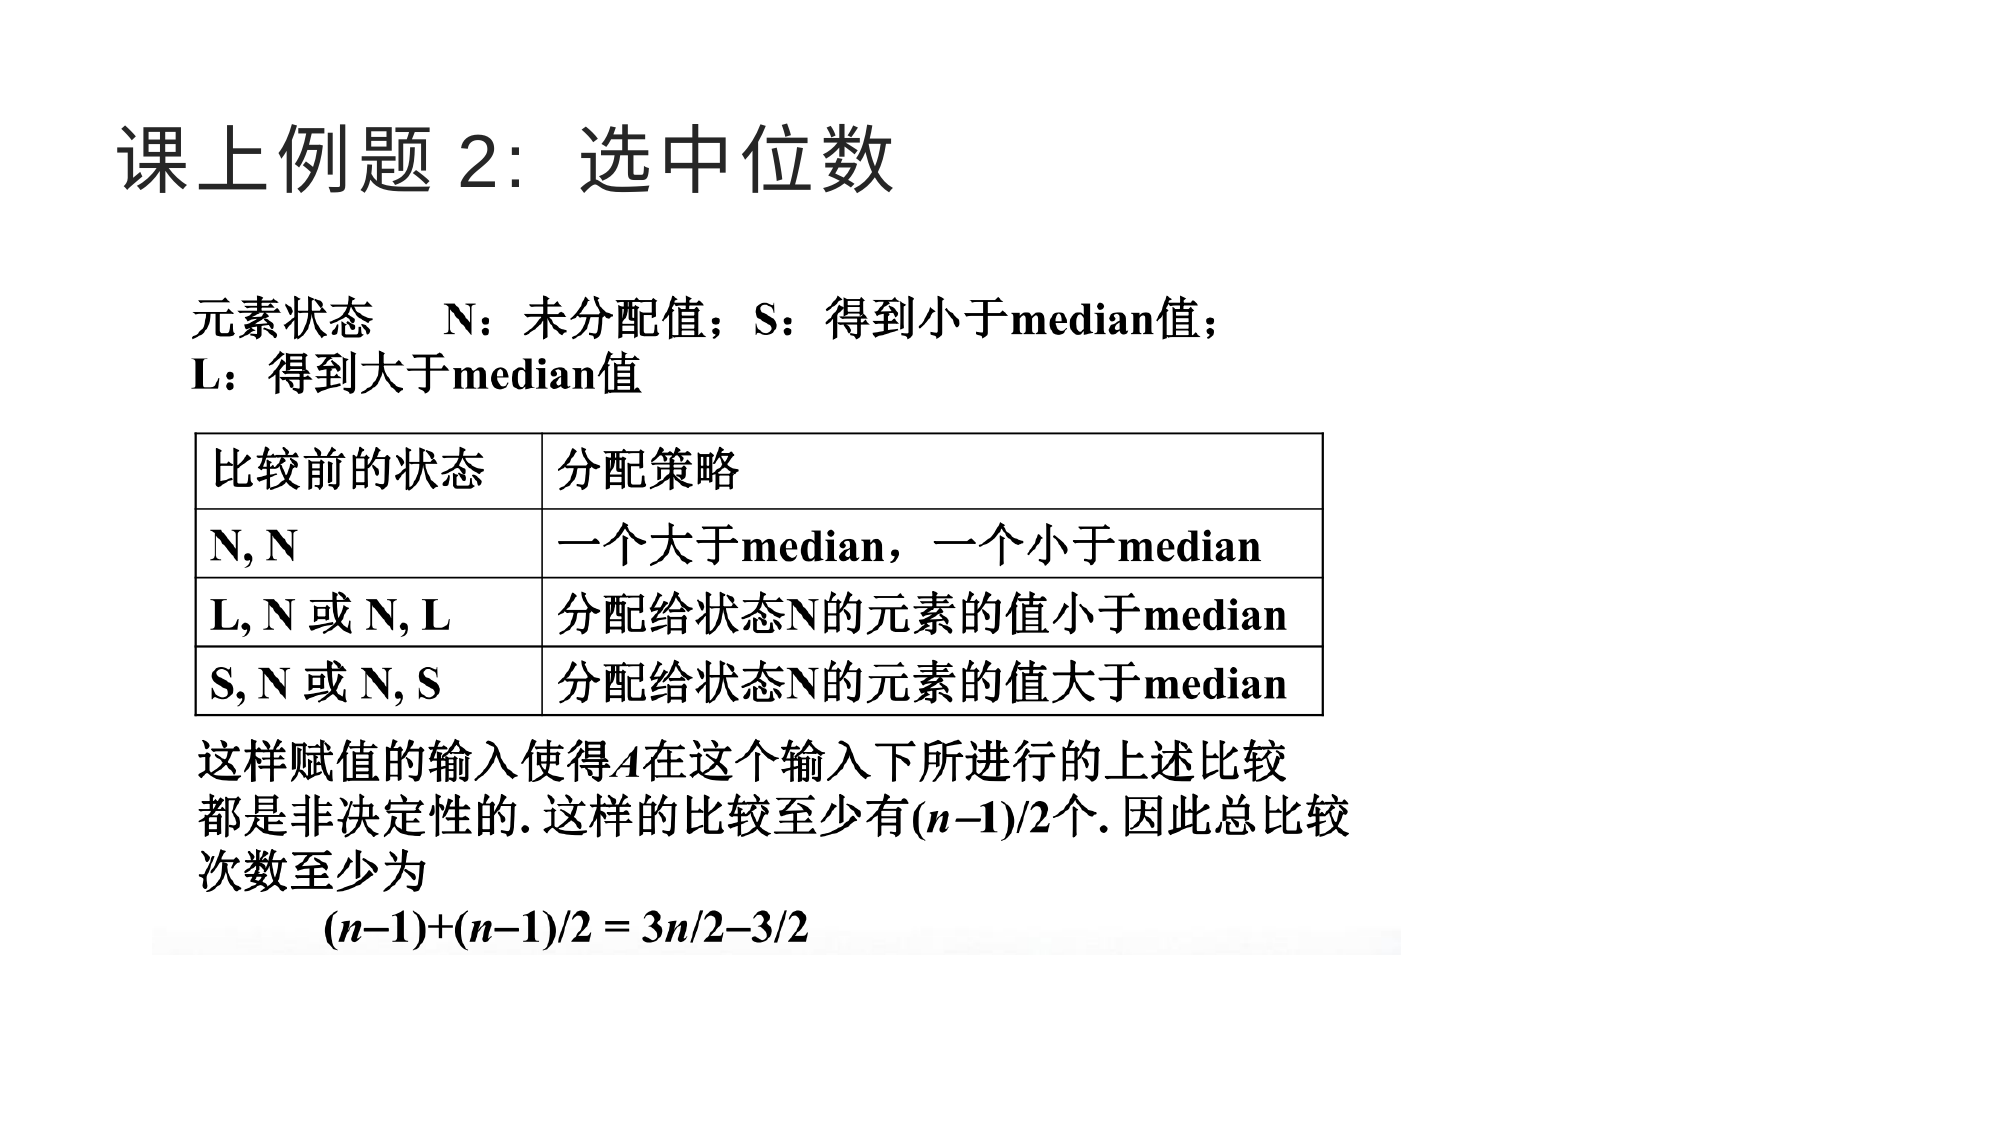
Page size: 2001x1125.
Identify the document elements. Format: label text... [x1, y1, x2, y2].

title 课上例题2: 选中位数 [99, 99, 1380, 216]
picture [152, 271, 1401, 956]
